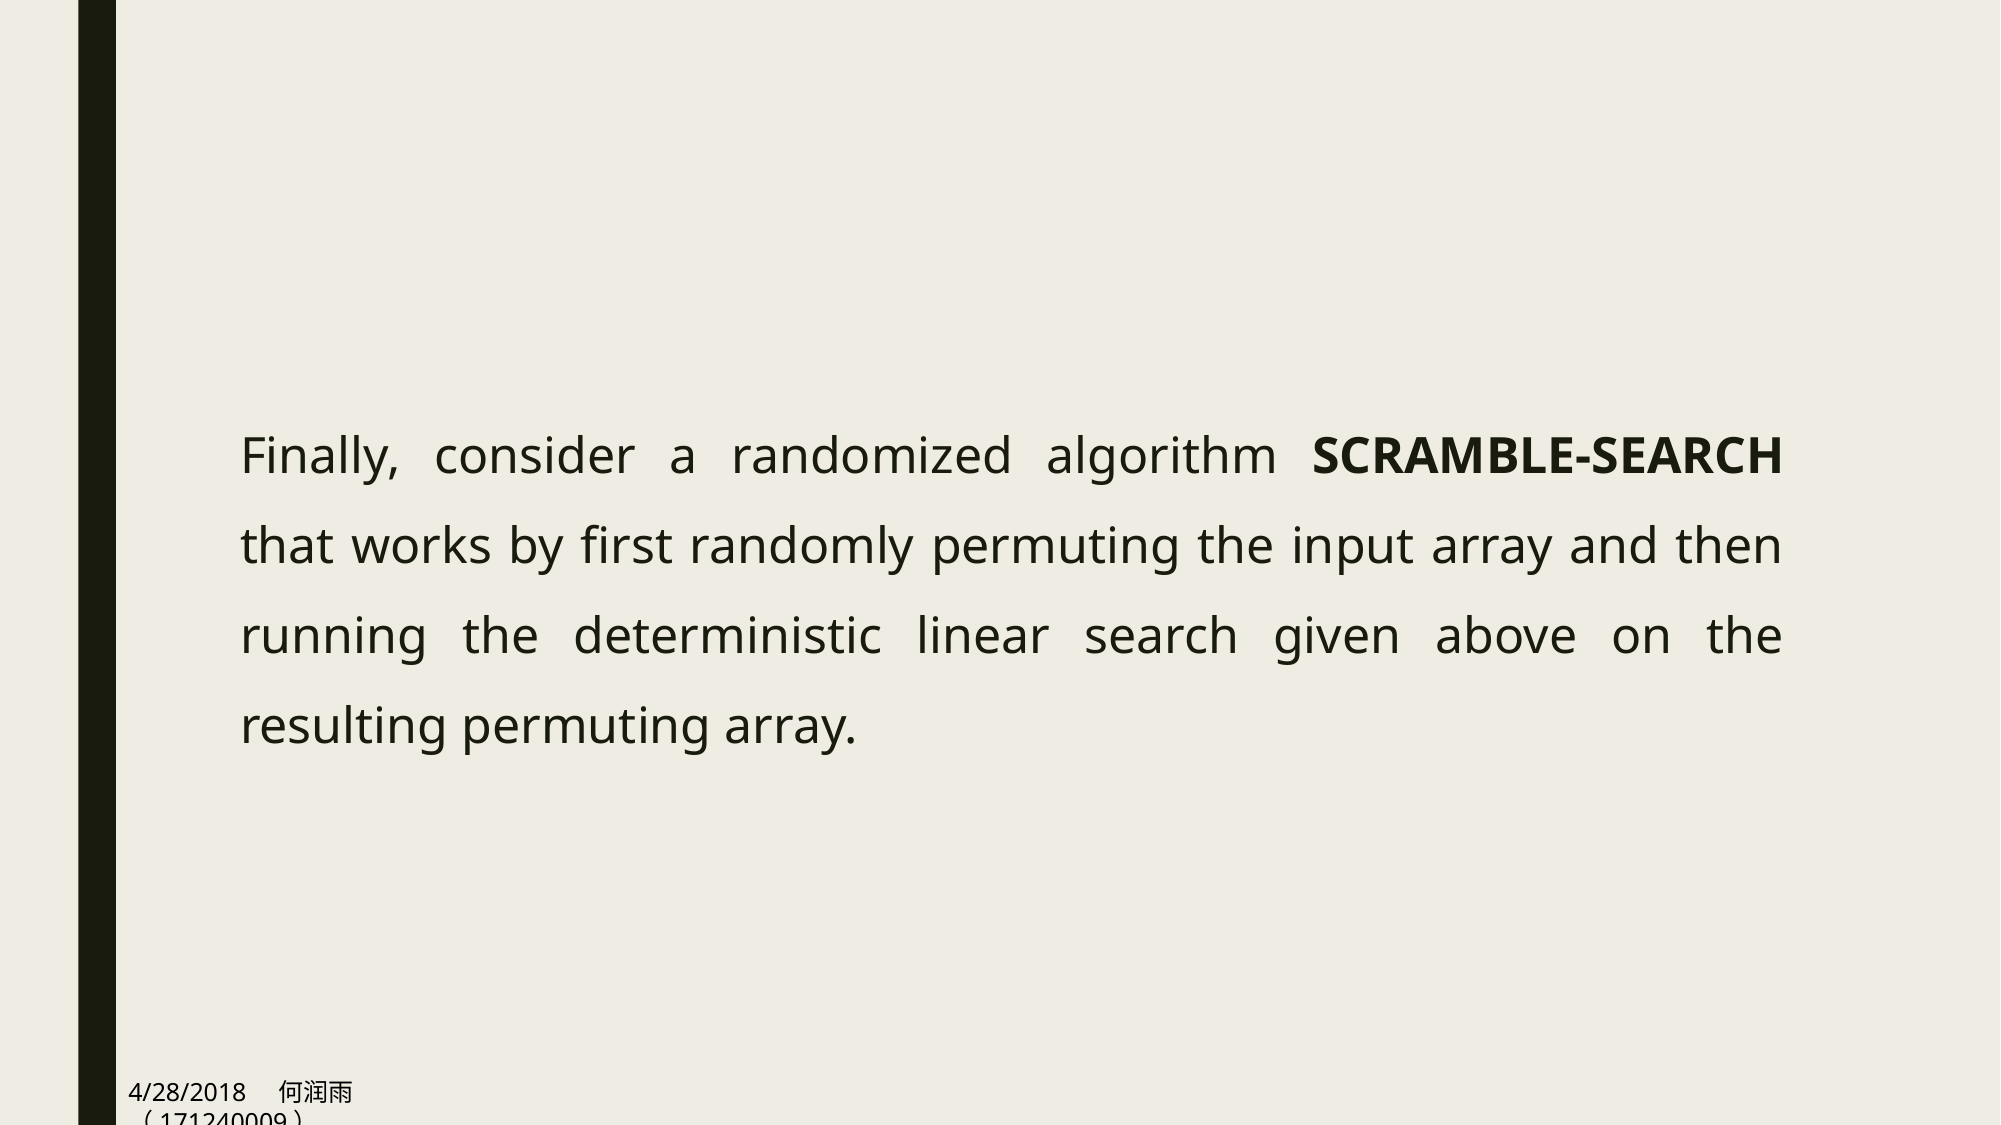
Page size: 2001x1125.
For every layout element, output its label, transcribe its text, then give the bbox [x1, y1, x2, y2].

list Finally, consider a randomized algorithm SCRAMBLE-SEARCH that works by first randomly permuting the input array and then running the deterministic linear search given above on the resulting permuting array. [225, 112, 1800, 1036]
